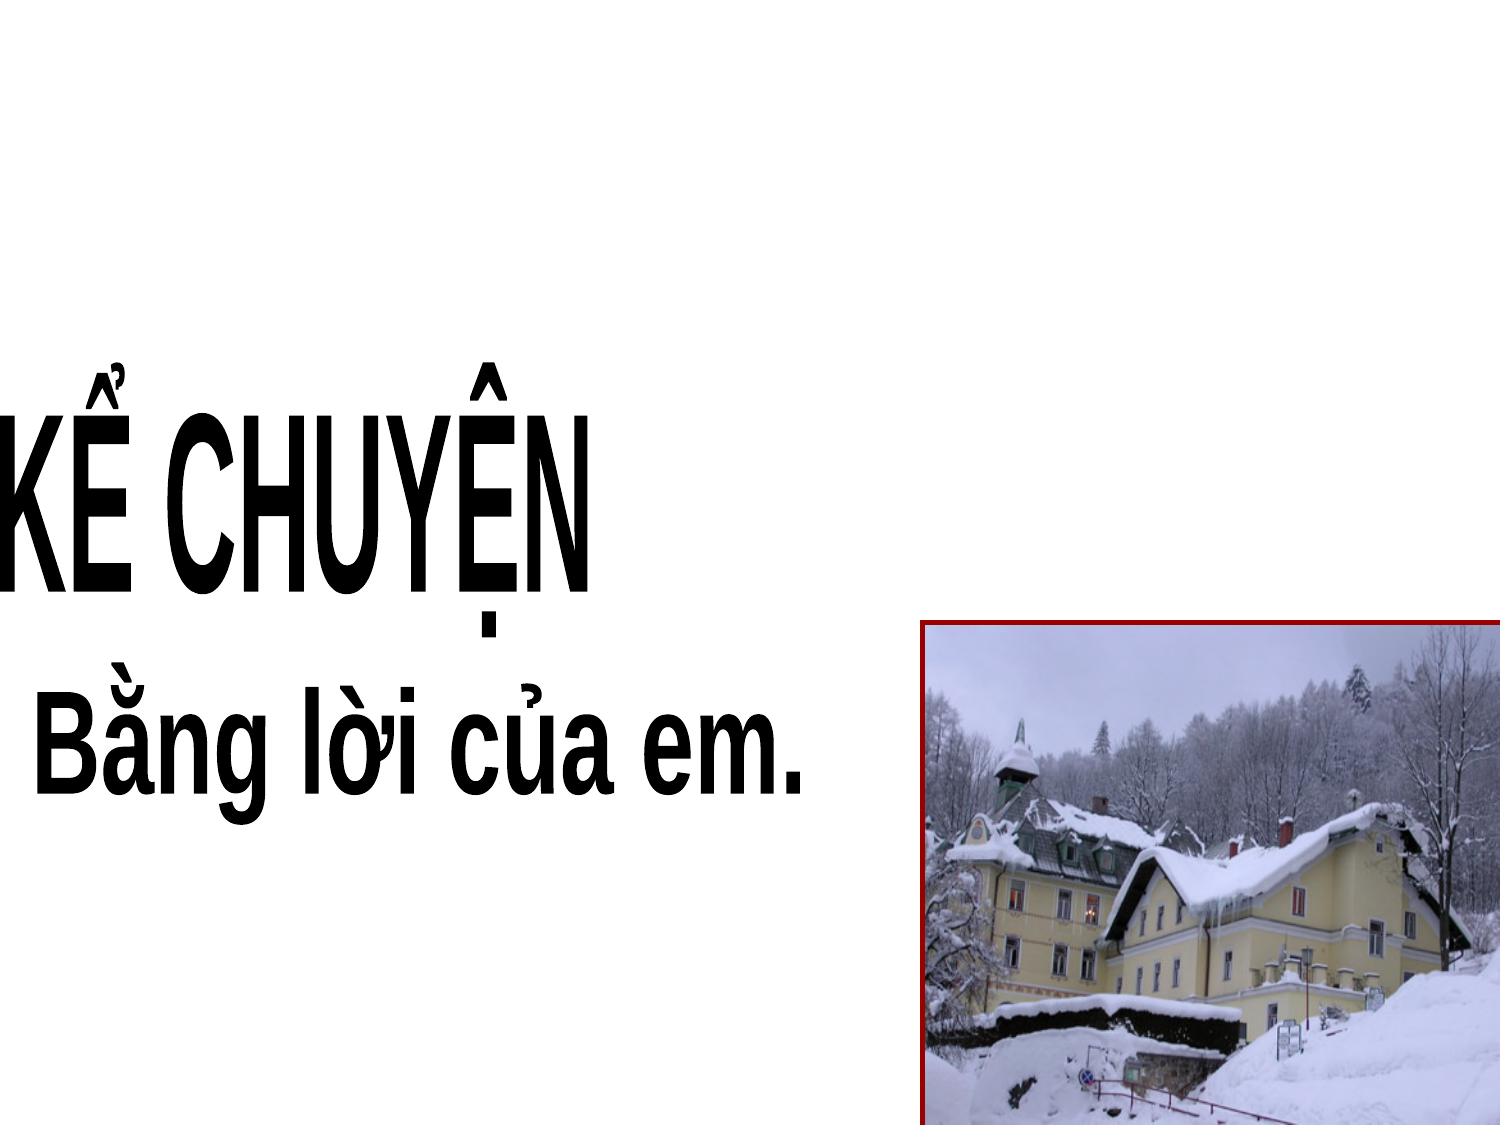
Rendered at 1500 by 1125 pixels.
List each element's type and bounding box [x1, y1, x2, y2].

picture [924, 624, 1500, 1125]
